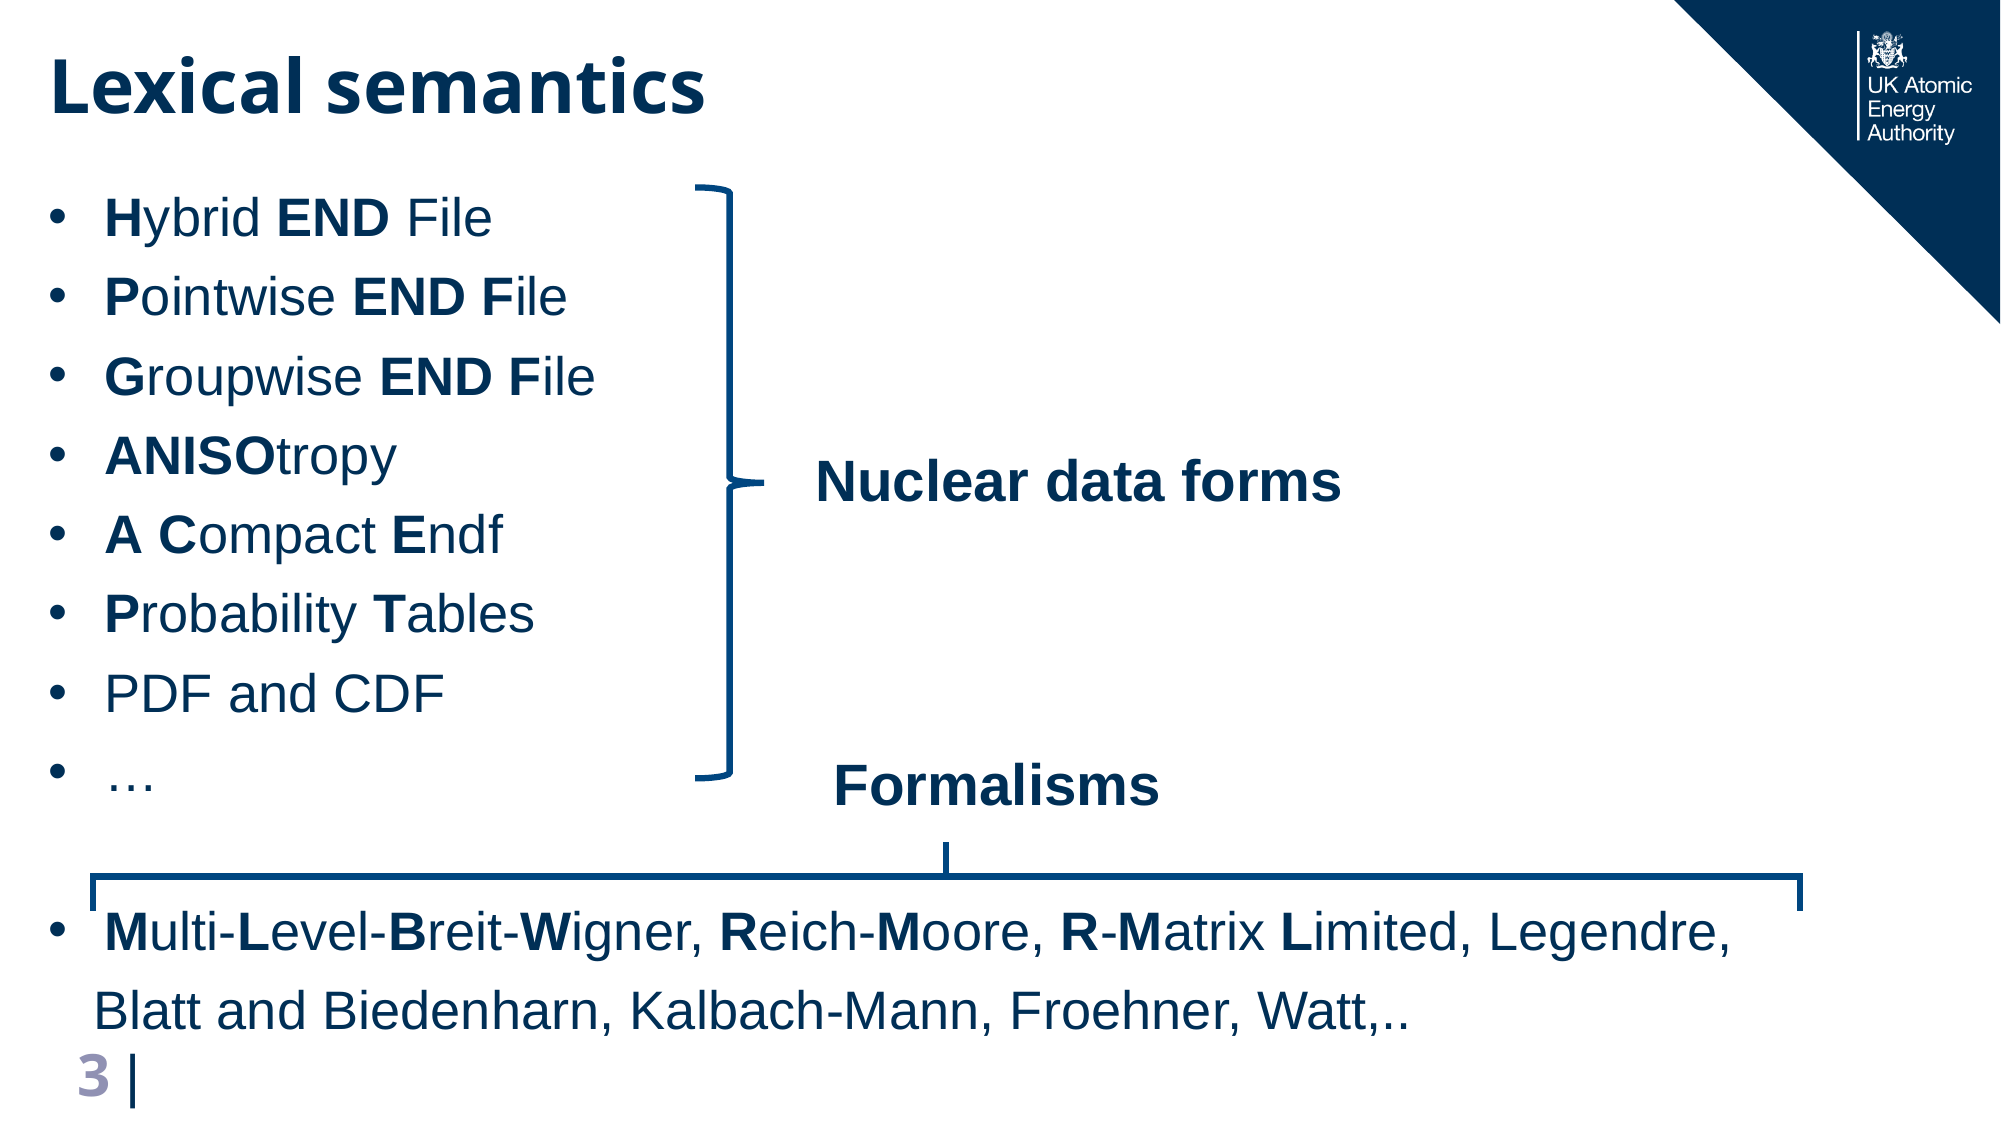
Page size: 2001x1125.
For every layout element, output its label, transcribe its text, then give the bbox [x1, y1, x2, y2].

picture [1857, 31, 1972, 145]
text_box [695, 186, 765, 779]
slide_number 3 [16, 1047, 126, 1108]
list Hybrid END File Pointwise END File Groupwise END File ANISOtropy A Compact Endf Probability Tables PDF and CDF … Multi-Level-Breit-Wigner, Reich-Moore, R-Matrix Limited, Legendre, Blatt and Biedenharn, Kalbach-Mann, Froehner, Watt,.. [33, 182, 1800, 1097]
text_box [92, 842, 1800, 911]
title Lexical semantics [33, 31, 1863, 138]
text_box Nuclear data forms [800, 436, 1359, 521]
text_box Formalisms [819, 740, 1177, 825]
